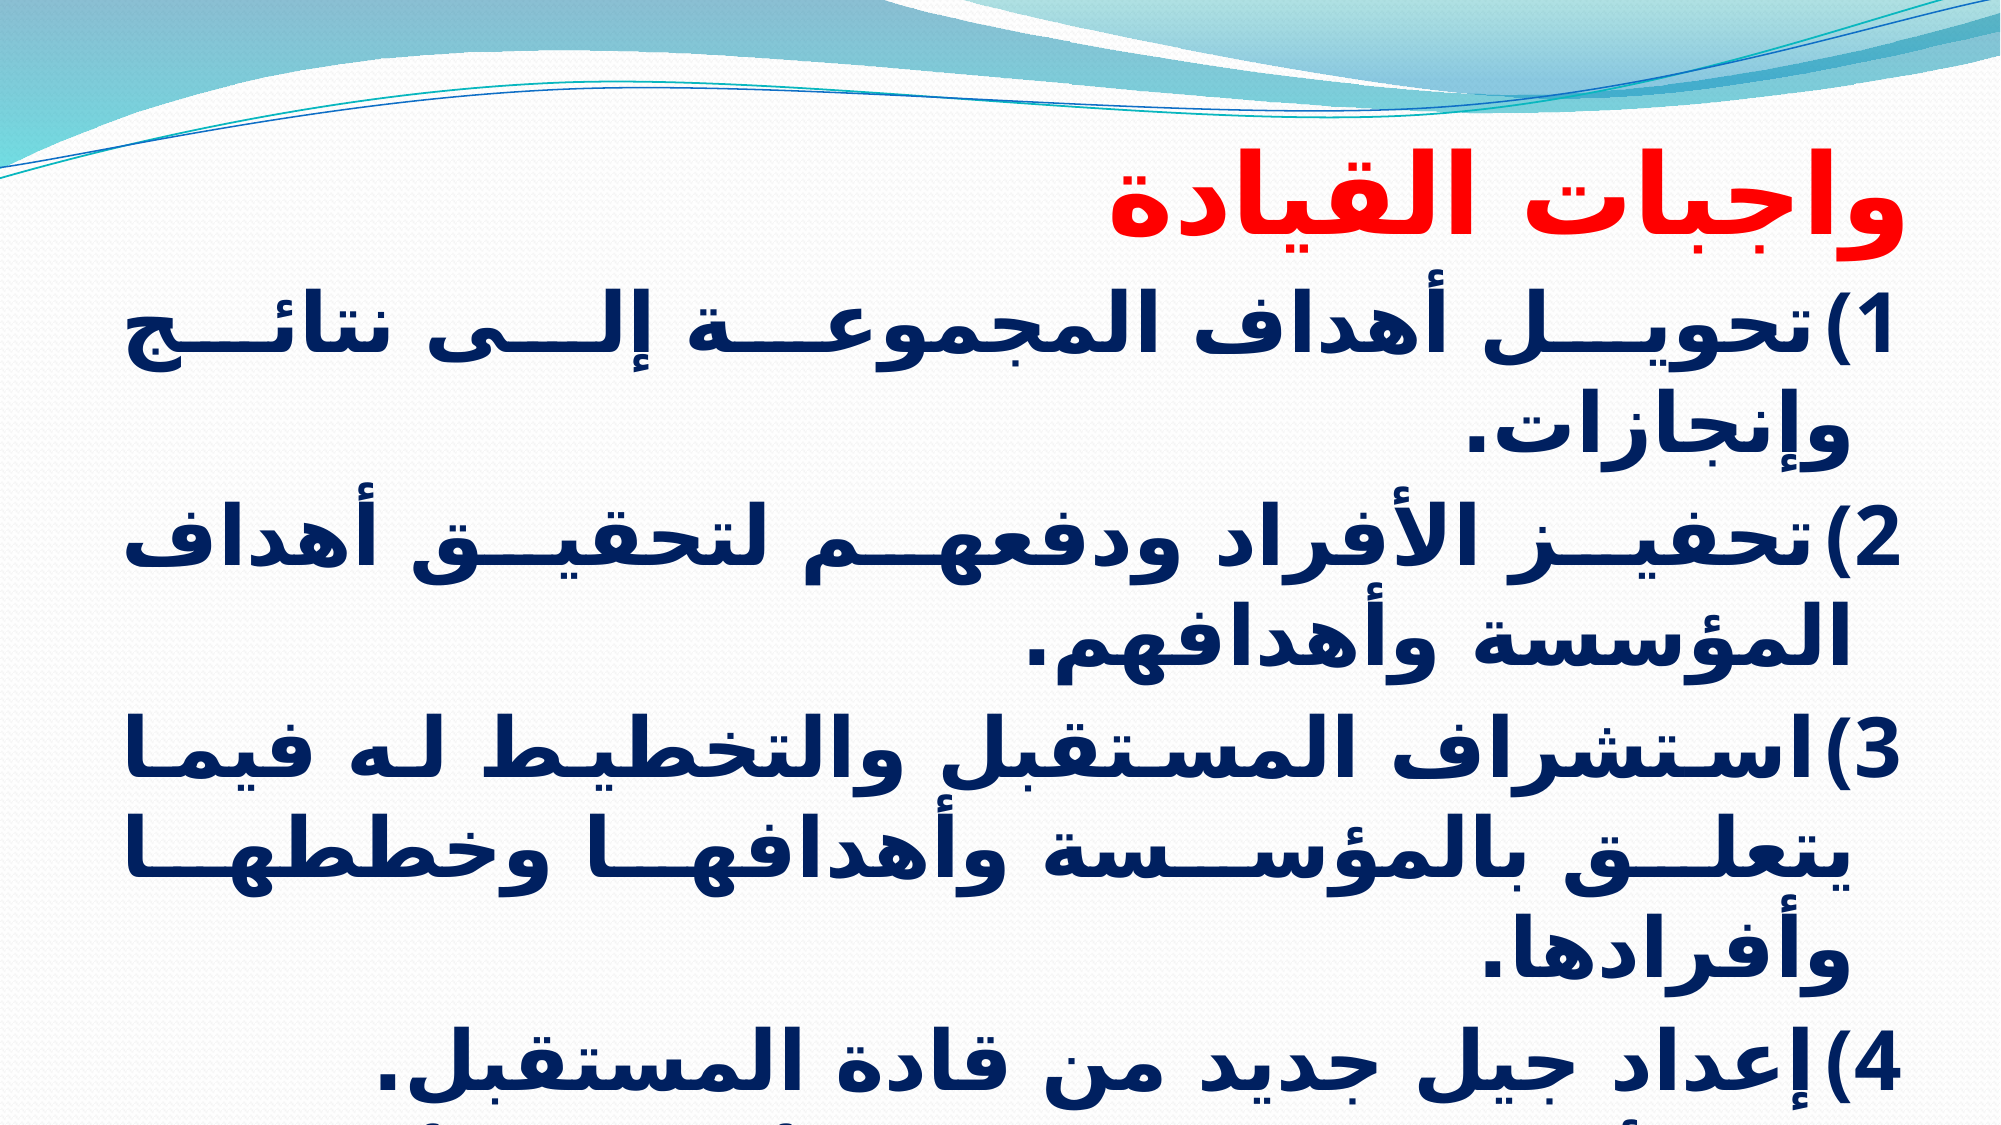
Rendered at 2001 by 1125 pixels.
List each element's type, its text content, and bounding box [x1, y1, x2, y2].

text_box واجبات القيادة تحويل أهداف المجموعة إلى نتائج وإنجازات. تحفيز الأفراد ودفعهم لتحقيق أهداف المؤسسة وأهدافهم. استشراف المستقبل والتخطيط له فيما يتعلق بالمؤسسة وأهدافها وخططها وأفرادها. إعداد جيل جديد من قادة المستقبل. الجرأة والتحدي لتبني الأفكار والأساليب والتغييرات التي تصب في صالح المؤسسة. [106, 114, 1927, 1125]
